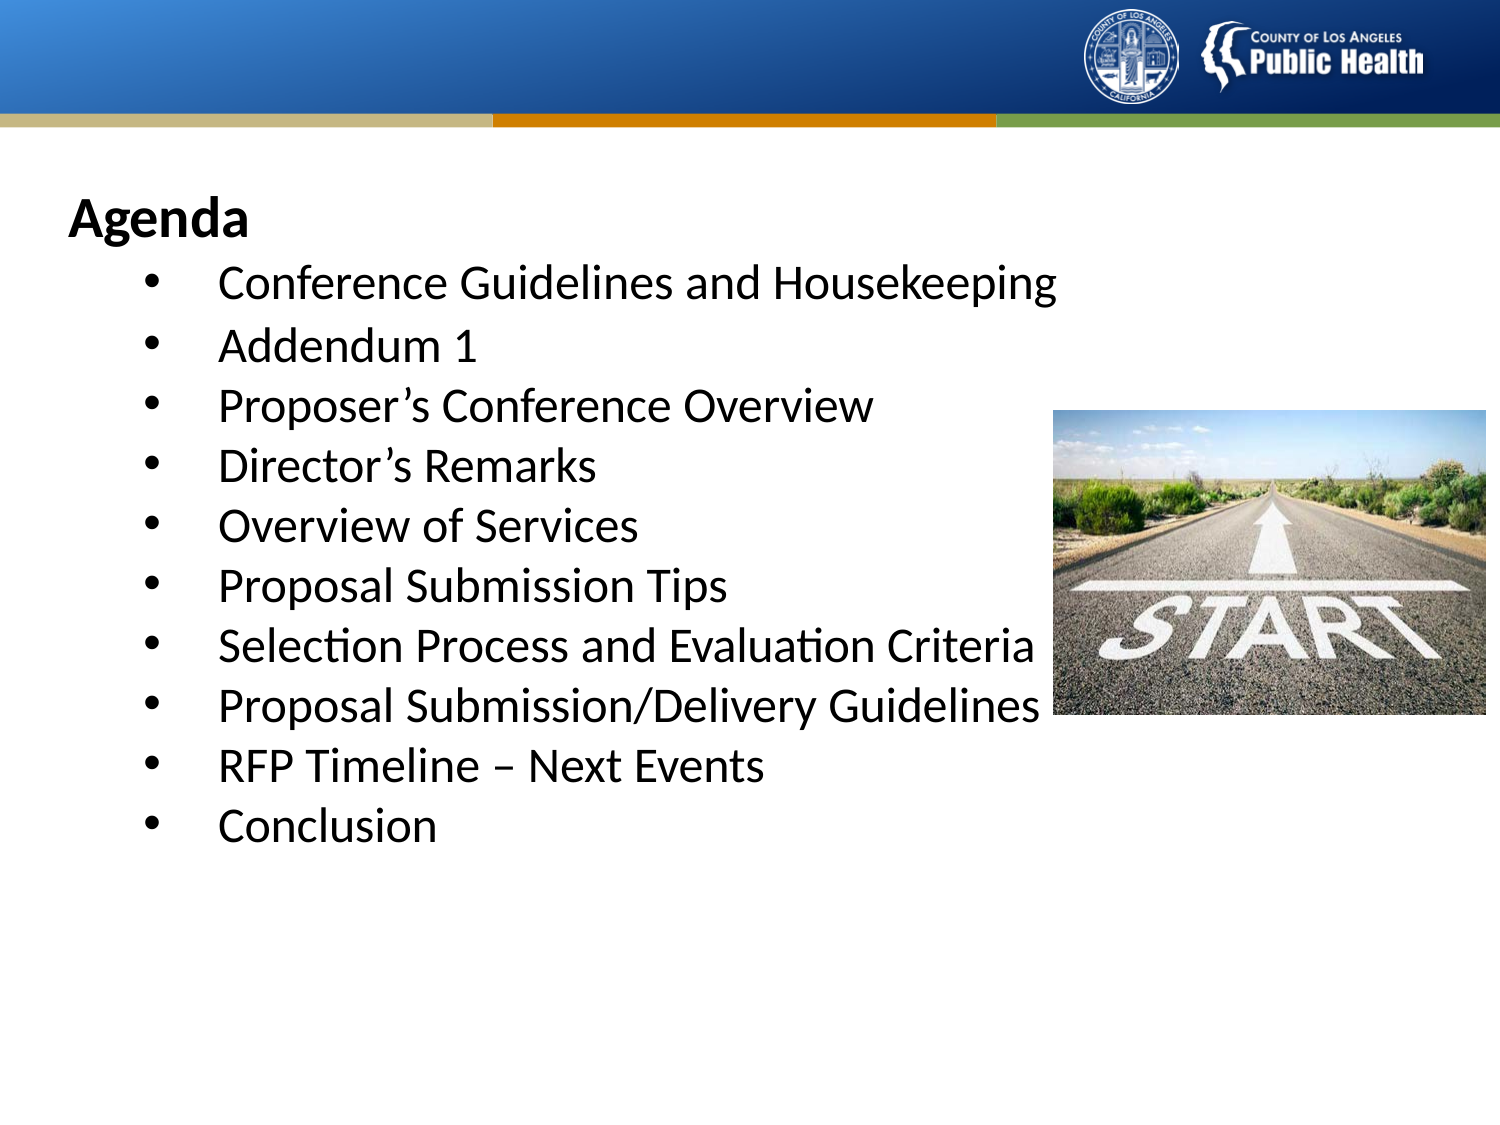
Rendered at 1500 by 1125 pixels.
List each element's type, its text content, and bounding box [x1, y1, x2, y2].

picture [1052, 410, 1487, 715]
picture [0, 0, 1500, 113]
text_box Conference Guidelines and Housekeeping Addendum 1 Proposer’s Conference Overview Director’s Remarks Overview of Services Proposal Submission Tips Selection Process and Evaluation Criteria Proposal Submission/Delivery Guidelines RFP Timeline – Next Events Conclusion [141, 247, 1064, 852]
title Agenda [66, 177, 254, 368]
